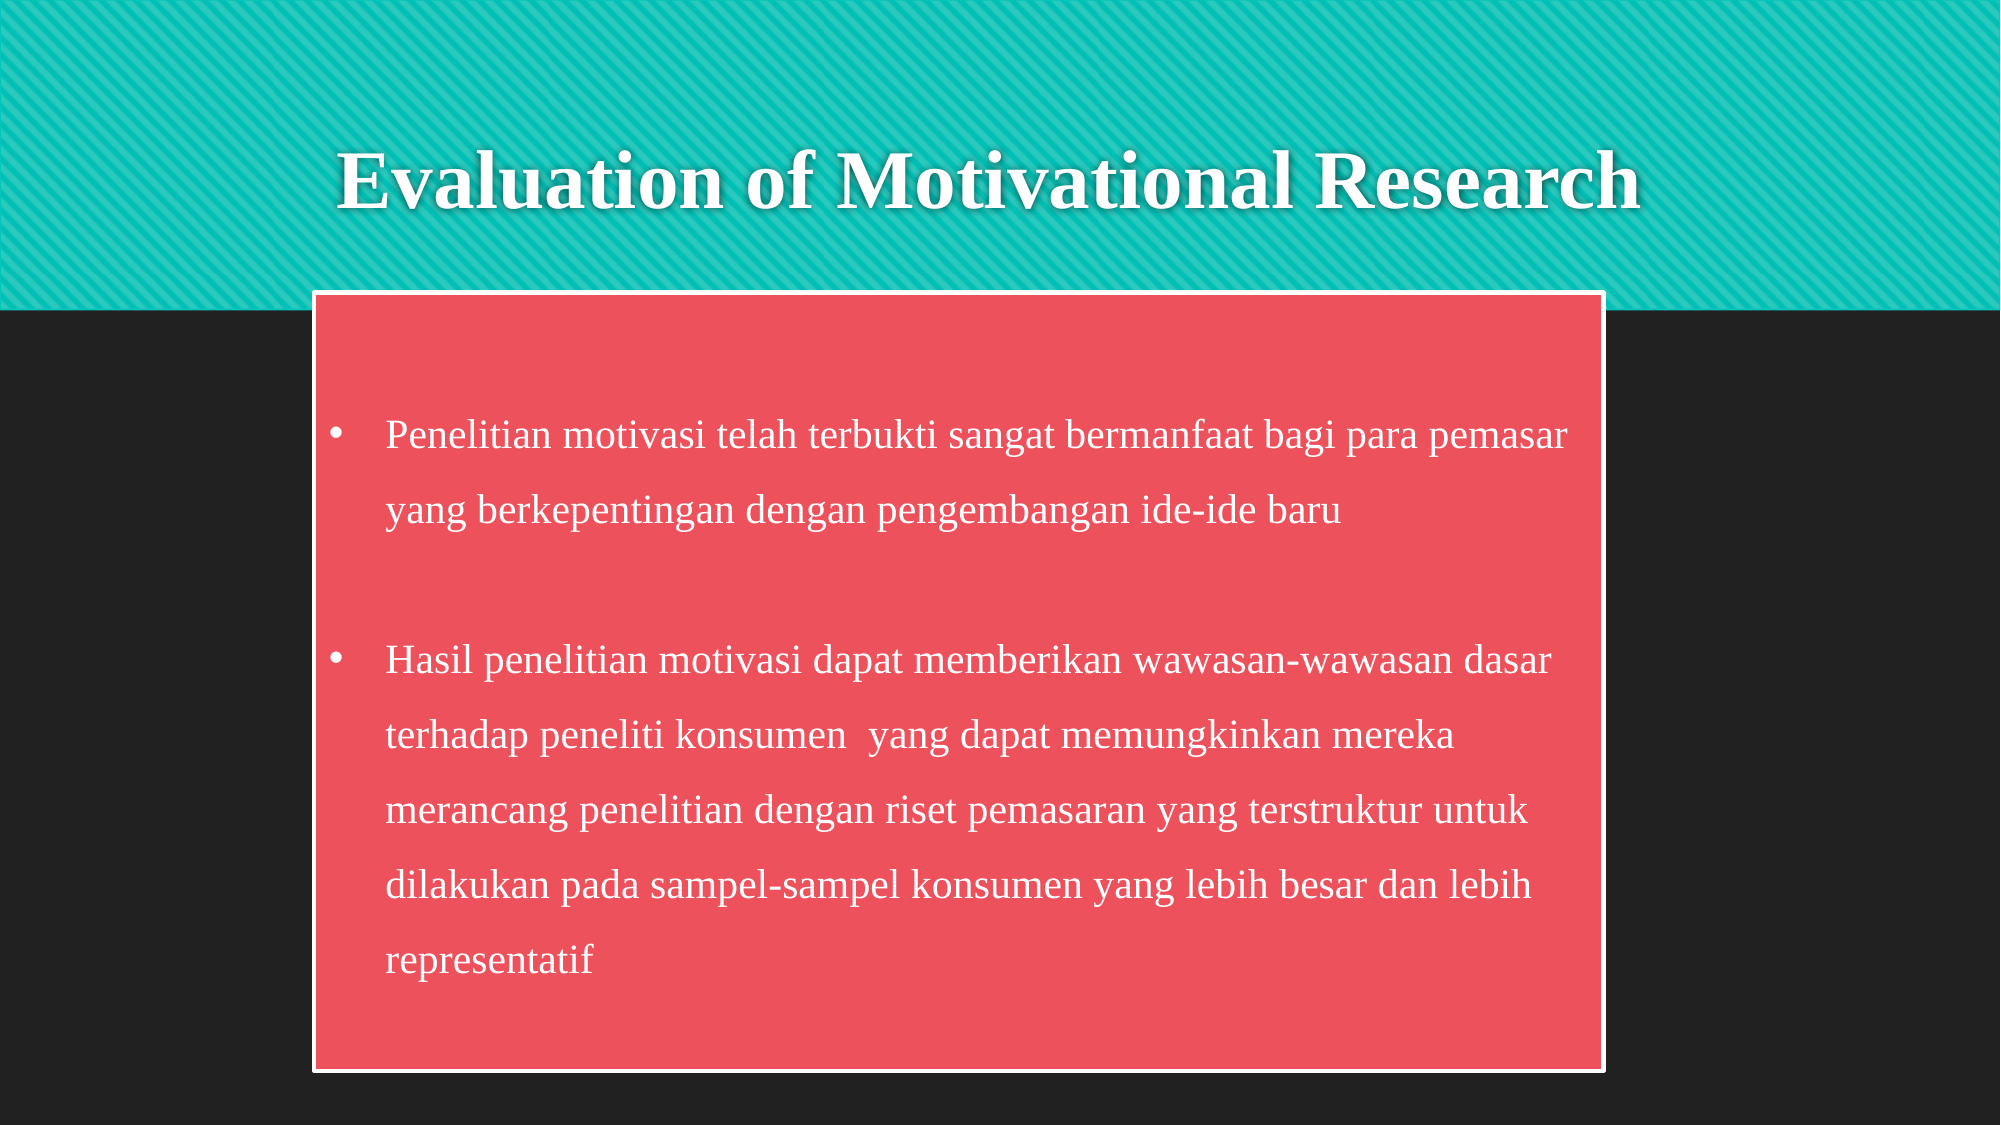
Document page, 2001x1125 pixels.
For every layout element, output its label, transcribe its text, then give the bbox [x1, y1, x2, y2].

title Evaluation of Motivational Research [132, 73, 1868, 233]
text_box Penelitian motivasi telah terbukti sangat bermanfaat bagi para pemasar yang berkepentingan dengan pengembangan ide-ide baru Hasil penelitian motivasi dapat memberikan wawasan-wawasan dasar terhadap peneliti konsumen yang dapat memungkinkan mereka merancang penelitian dengan riset pemasaran yang terstruktur untuk dilakukan pada sampel-sampel konsumen yang lebih besar dan lebih representatif [312, 290, 1606, 1073]
